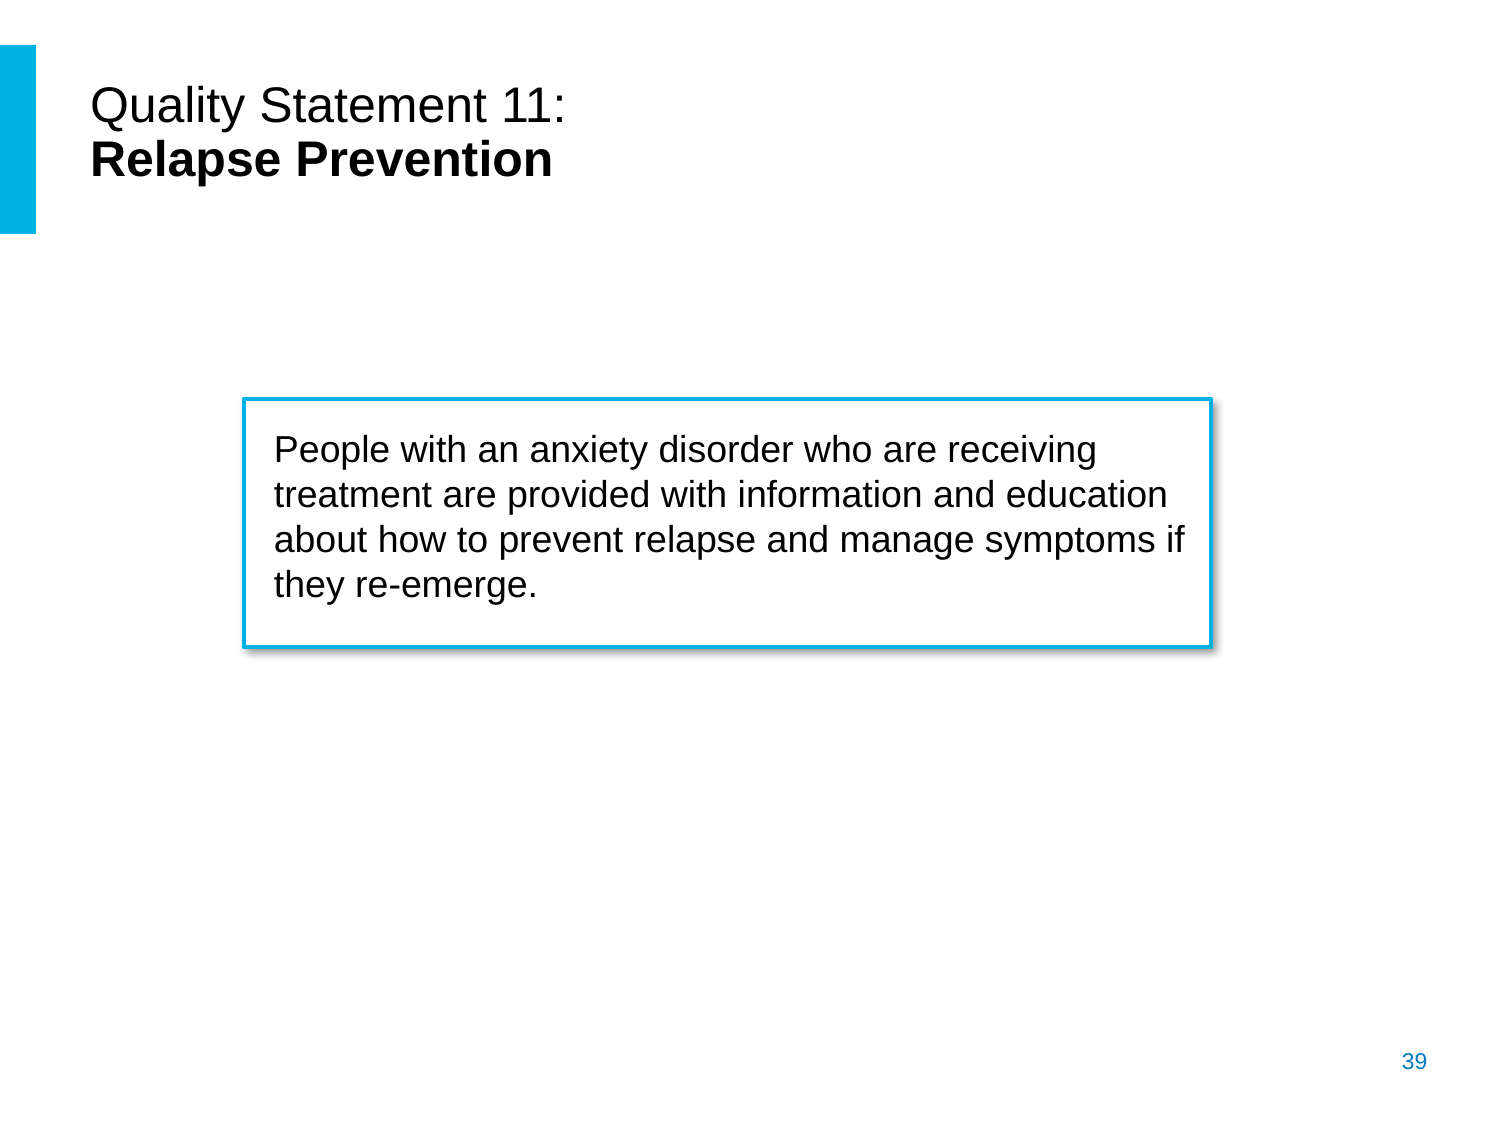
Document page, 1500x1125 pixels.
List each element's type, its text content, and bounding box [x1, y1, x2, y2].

text_box People with an anxiety disorder who are receiving treatment are provided with information and education about how to prevent relapse and manage symptoms if they re-emerge. [259, 417, 1212, 612]
title Quality Statement 11: Relapse Prevention [75, 71, 1428, 264]
text_box [243, 399, 1212, 648]
